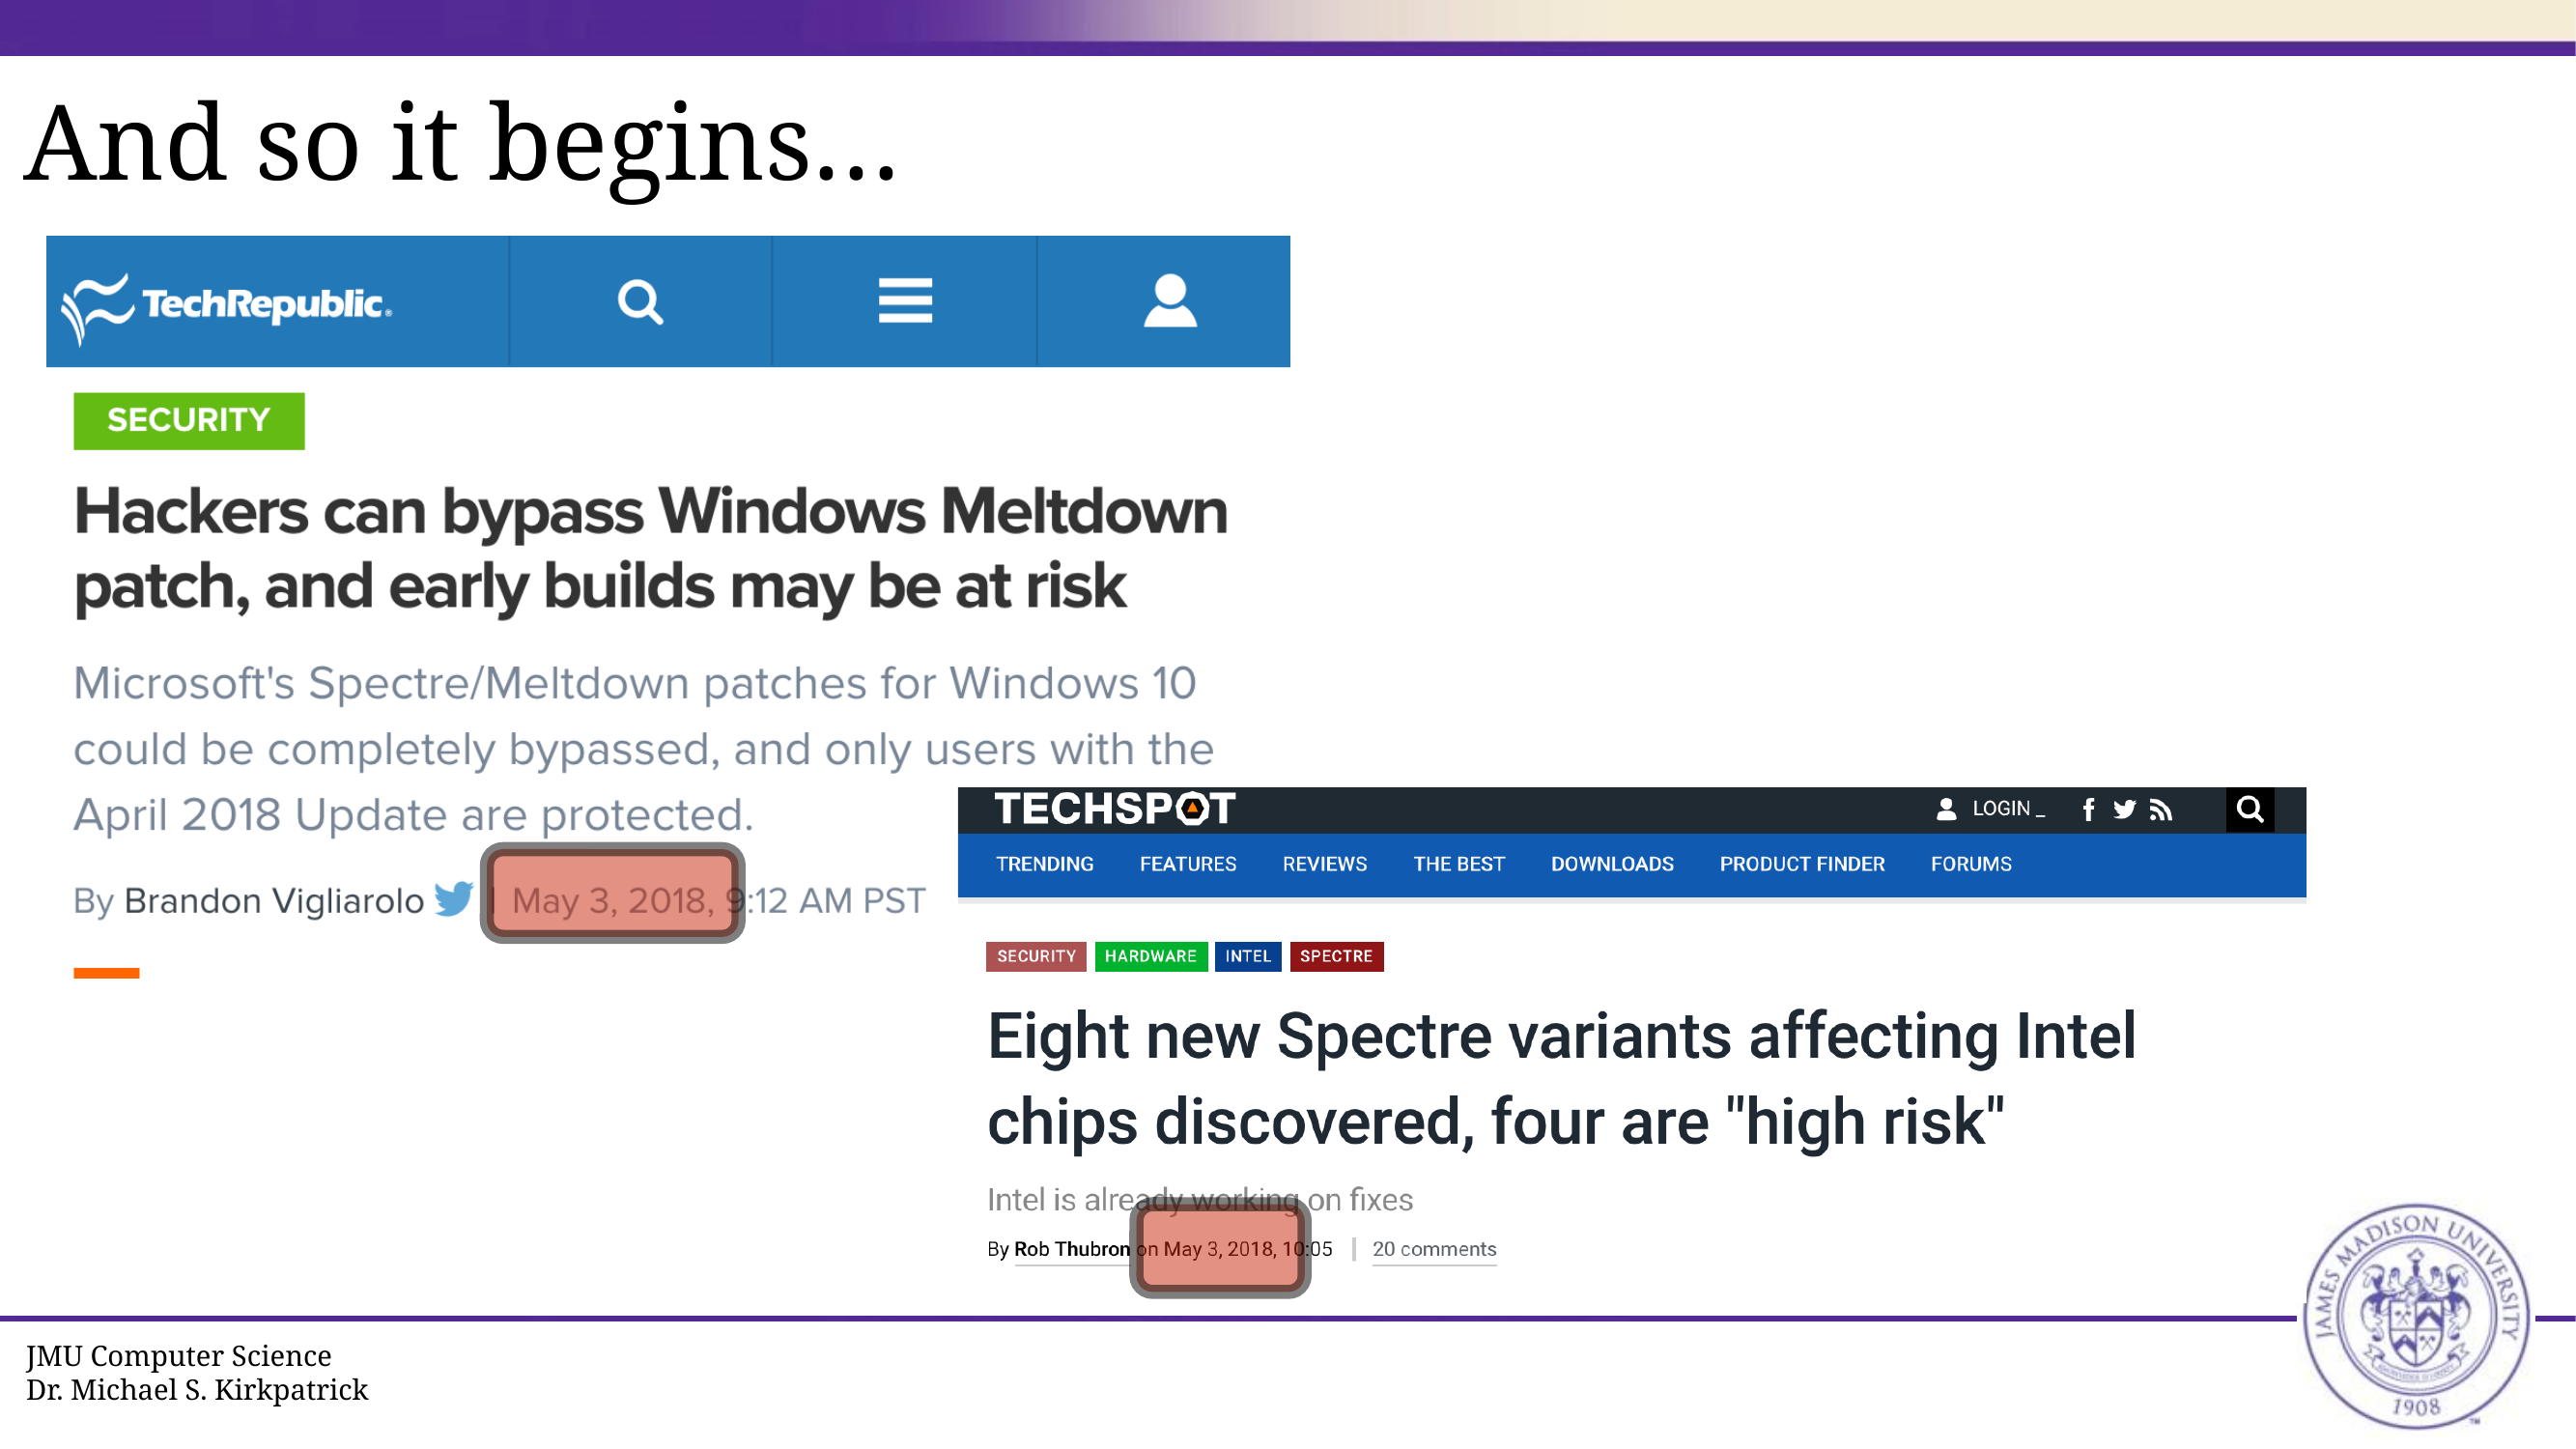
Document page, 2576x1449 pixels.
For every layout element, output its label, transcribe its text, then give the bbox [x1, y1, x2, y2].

picture [0, 0, 2576, 56]
picture [0, 236, 2576, 1439]
title And so it begins… [17, 58, 1656, 218]
